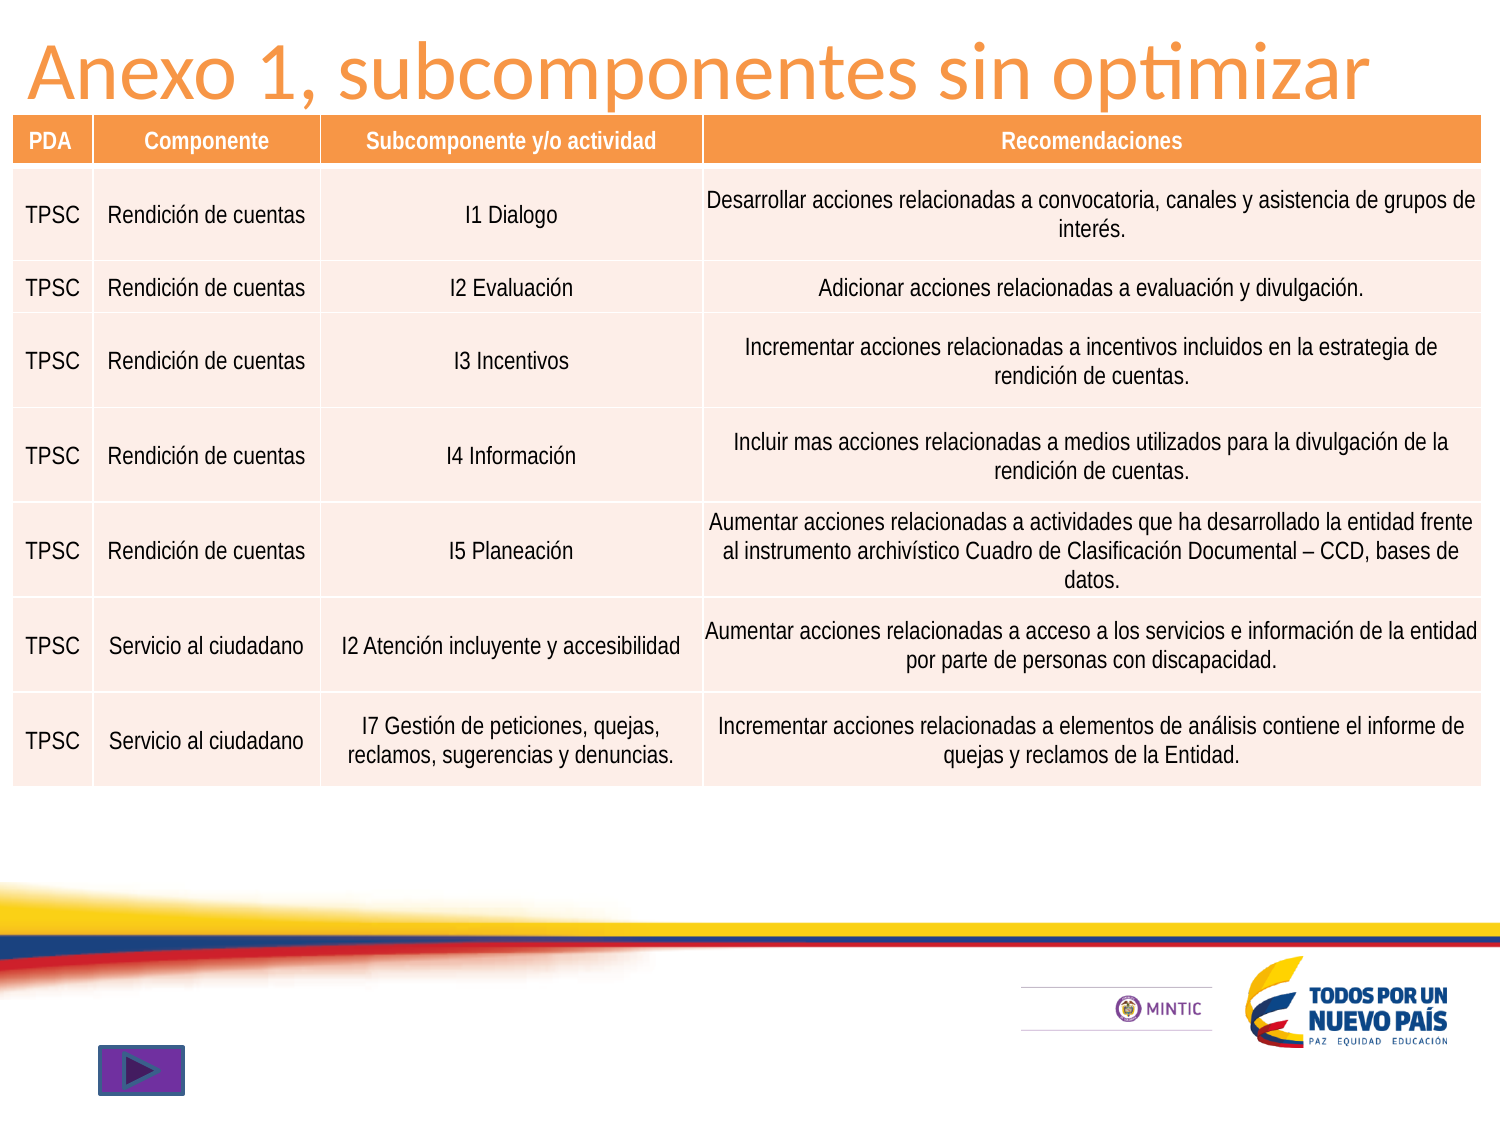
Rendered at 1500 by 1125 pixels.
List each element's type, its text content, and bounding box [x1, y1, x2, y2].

table_cell I5 Planeación [321, 503, 702, 596]
table_cell TPSC [13, 503, 92, 596]
table_cell TPSC [13, 598, 92, 691]
table_cell Rendición de cuentas [94, 261, 320, 312]
table_cell I7 Gestión de peticiones, quejas, reclamos, sugerencias y denuncias. [321, 693, 702, 786]
table_cell Incluir mas acciones relacionadas a medios utilizados para la divulgación de la rendición de cuentas. [704, 408, 1481, 501]
table_cell I1 Dialogo [321, 169, 702, 260]
picture [0, 882, 1500, 1048]
text_box Anexo 1, subcomponentes sin optimizar [12, 8, 1424, 113]
table_cell Aumentar acciones relacionadas a actividades que ha desarrollado la entidad frente al instrumento archivístico Cuadro de Clasificación Documental – CCD, bases de datos. [704, 503, 1481, 596]
table_cell TPSC [13, 408, 92, 501]
text_box [98, 1045, 185, 1096]
table_cell TPSC [13, 693, 92, 786]
table_cell TPSC [13, 169, 92, 260]
table_cell I3 Incentivos [321, 313, 702, 407]
table_cell Rendición de cuentas [94, 408, 320, 501]
table_cell Incrementar acciones relacionadas a elementos de análisis contiene el informe de quejas y reclamos de la Entidad. [704, 693, 1481, 786]
table_cell I2 Atención incluyente y accesibilidad [321, 598, 702, 691]
table_cell Adicionar acciones relacionadas a evaluación y divulgación. [704, 261, 1481, 312]
table_header PDA [13, 115, 92, 163]
table_header Componente [94, 115, 320, 163]
table_cell Incrementar acciones relacionadas a incentivos incluidos en la estrategia de rendición de cuentas. [704, 313, 1481, 407]
table_cell Servicio al ciudadano [94, 693, 320, 786]
table_cell I4 Información [321, 408, 702, 501]
table_header Subcomponente y/o actividad [321, 115, 702, 163]
table_header Recomendaciones [704, 115, 1481, 163]
table_cell Rendición de cuentas [94, 169, 320, 260]
table_cell Rendición de cuentas [94, 503, 320, 596]
table_cell TPSC [13, 261, 92, 312]
table_cell Servicio al ciudadano [94, 598, 320, 691]
table_cell TPSC [13, 313, 92, 407]
table_cell I2 Evaluación [321, 261, 702, 312]
table_cell Rendición de cuentas [94, 313, 320, 407]
table_cell Aumentar acciones relacionadas a acceso a los servicios e información de la entidad por parte de personas con discapacidad. [704, 598, 1481, 691]
table_cell Desarrollar acciones relacionadas a convocatoria, canales y asistencia de grupos de interés. [704, 169, 1481, 260]
